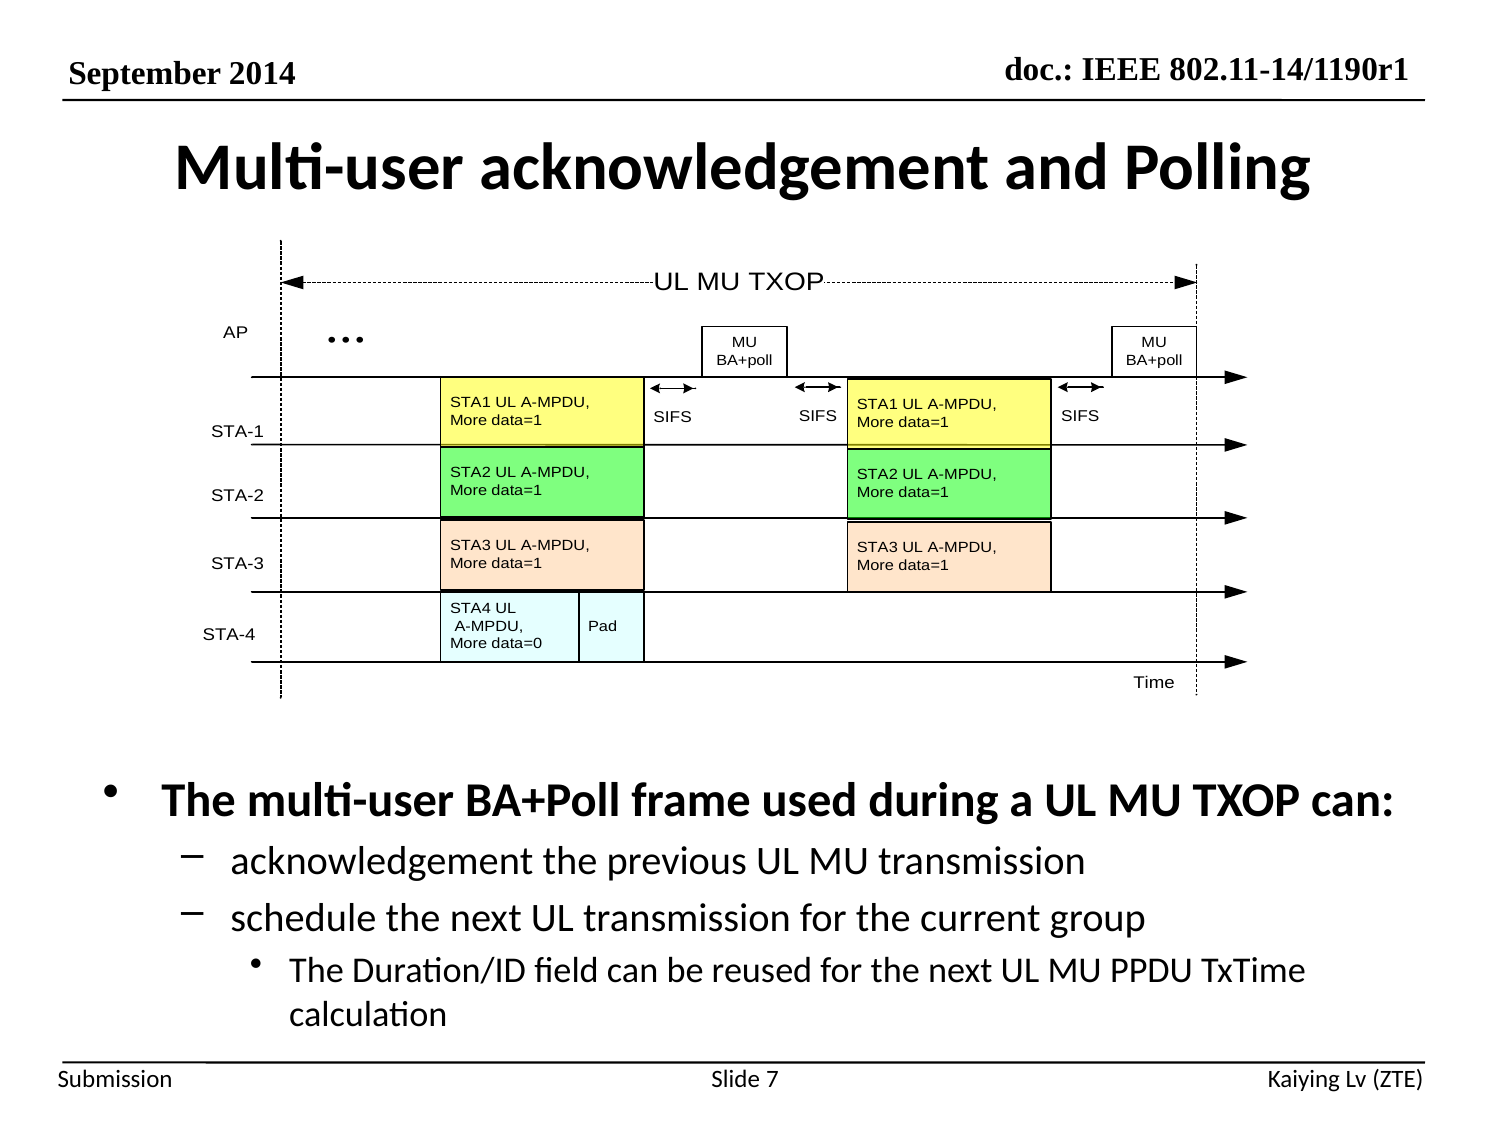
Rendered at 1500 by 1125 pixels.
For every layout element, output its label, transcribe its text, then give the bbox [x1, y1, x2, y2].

title Multi-user acknowledgement and Polling [62, 99, 1426, 226]
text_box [199, 237, 1251, 702]
slide_number Slide 7 [702, 1062, 788, 1094]
list The multi-user BA+Poll frame used during a UL MU TXOP can: acknowledgement the previous UL MU transmission schedule the next UL transmission for the current group The Duration/ID field can be reused for the next UL MU PPDU TxTime calculation [87, 699, 1426, 1051]
